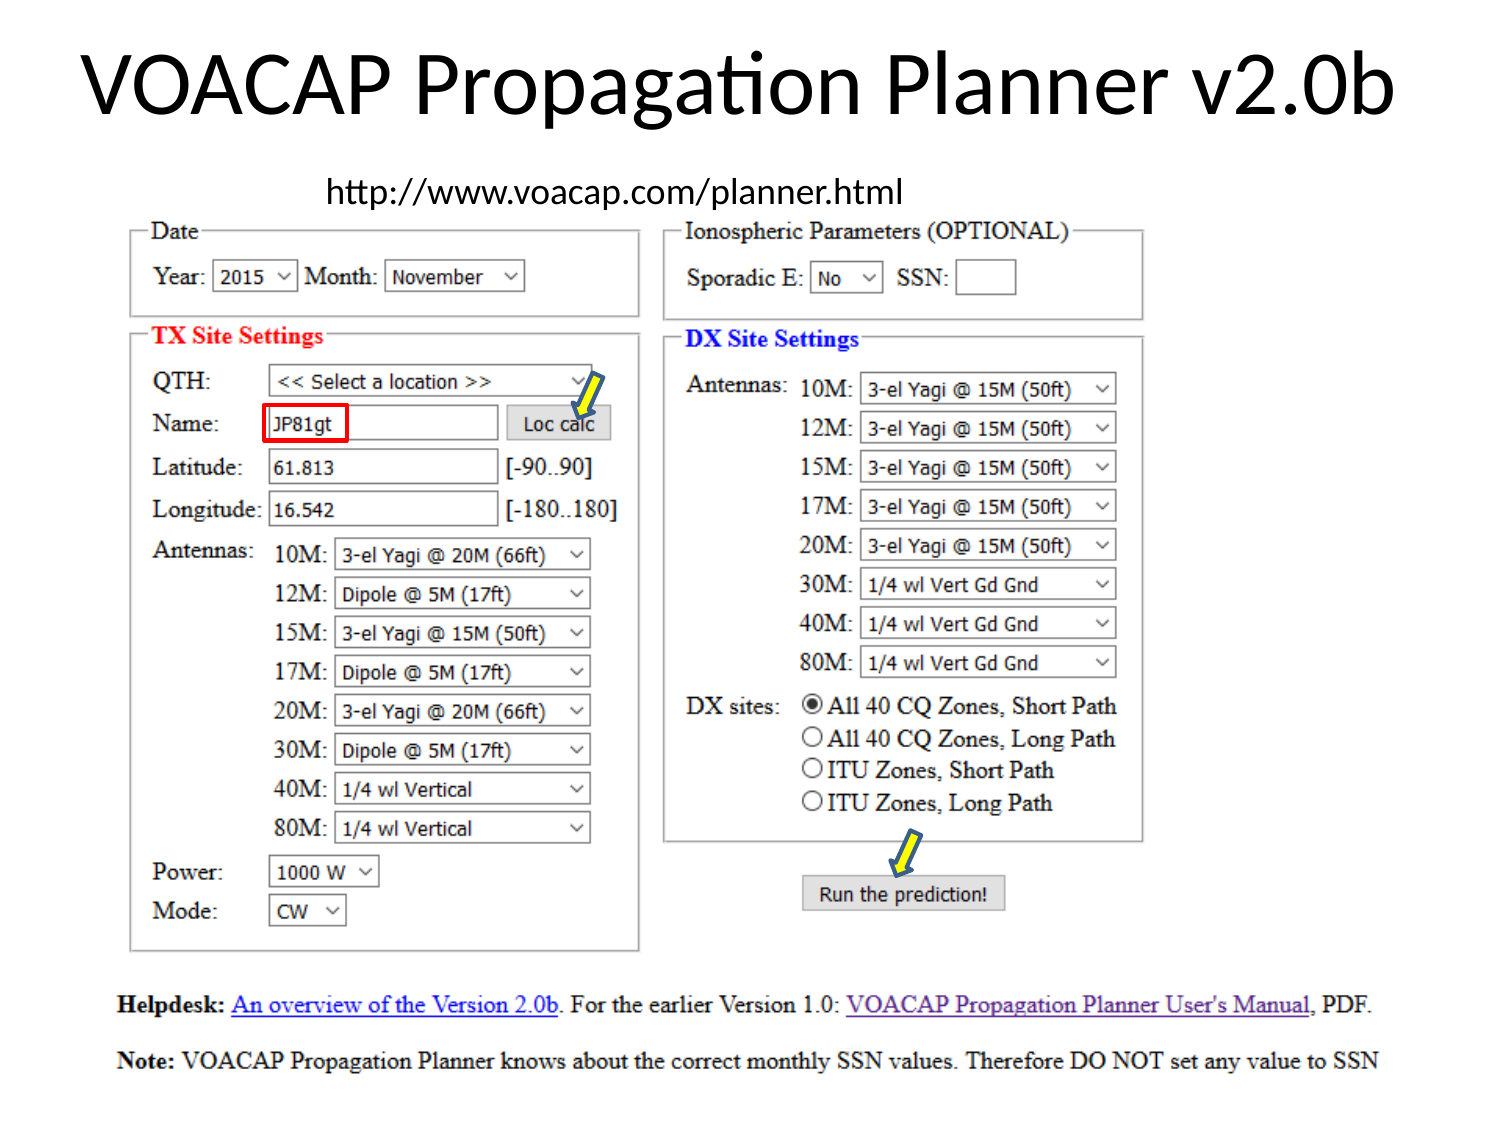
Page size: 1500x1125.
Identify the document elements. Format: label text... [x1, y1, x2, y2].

text_box http://www.voacap.com/planner.html [310, 159, 920, 209]
picture [114, 210, 1386, 1095]
title VOACAP Propagation Planner v2.0b [64, 7, 1415, 148]
